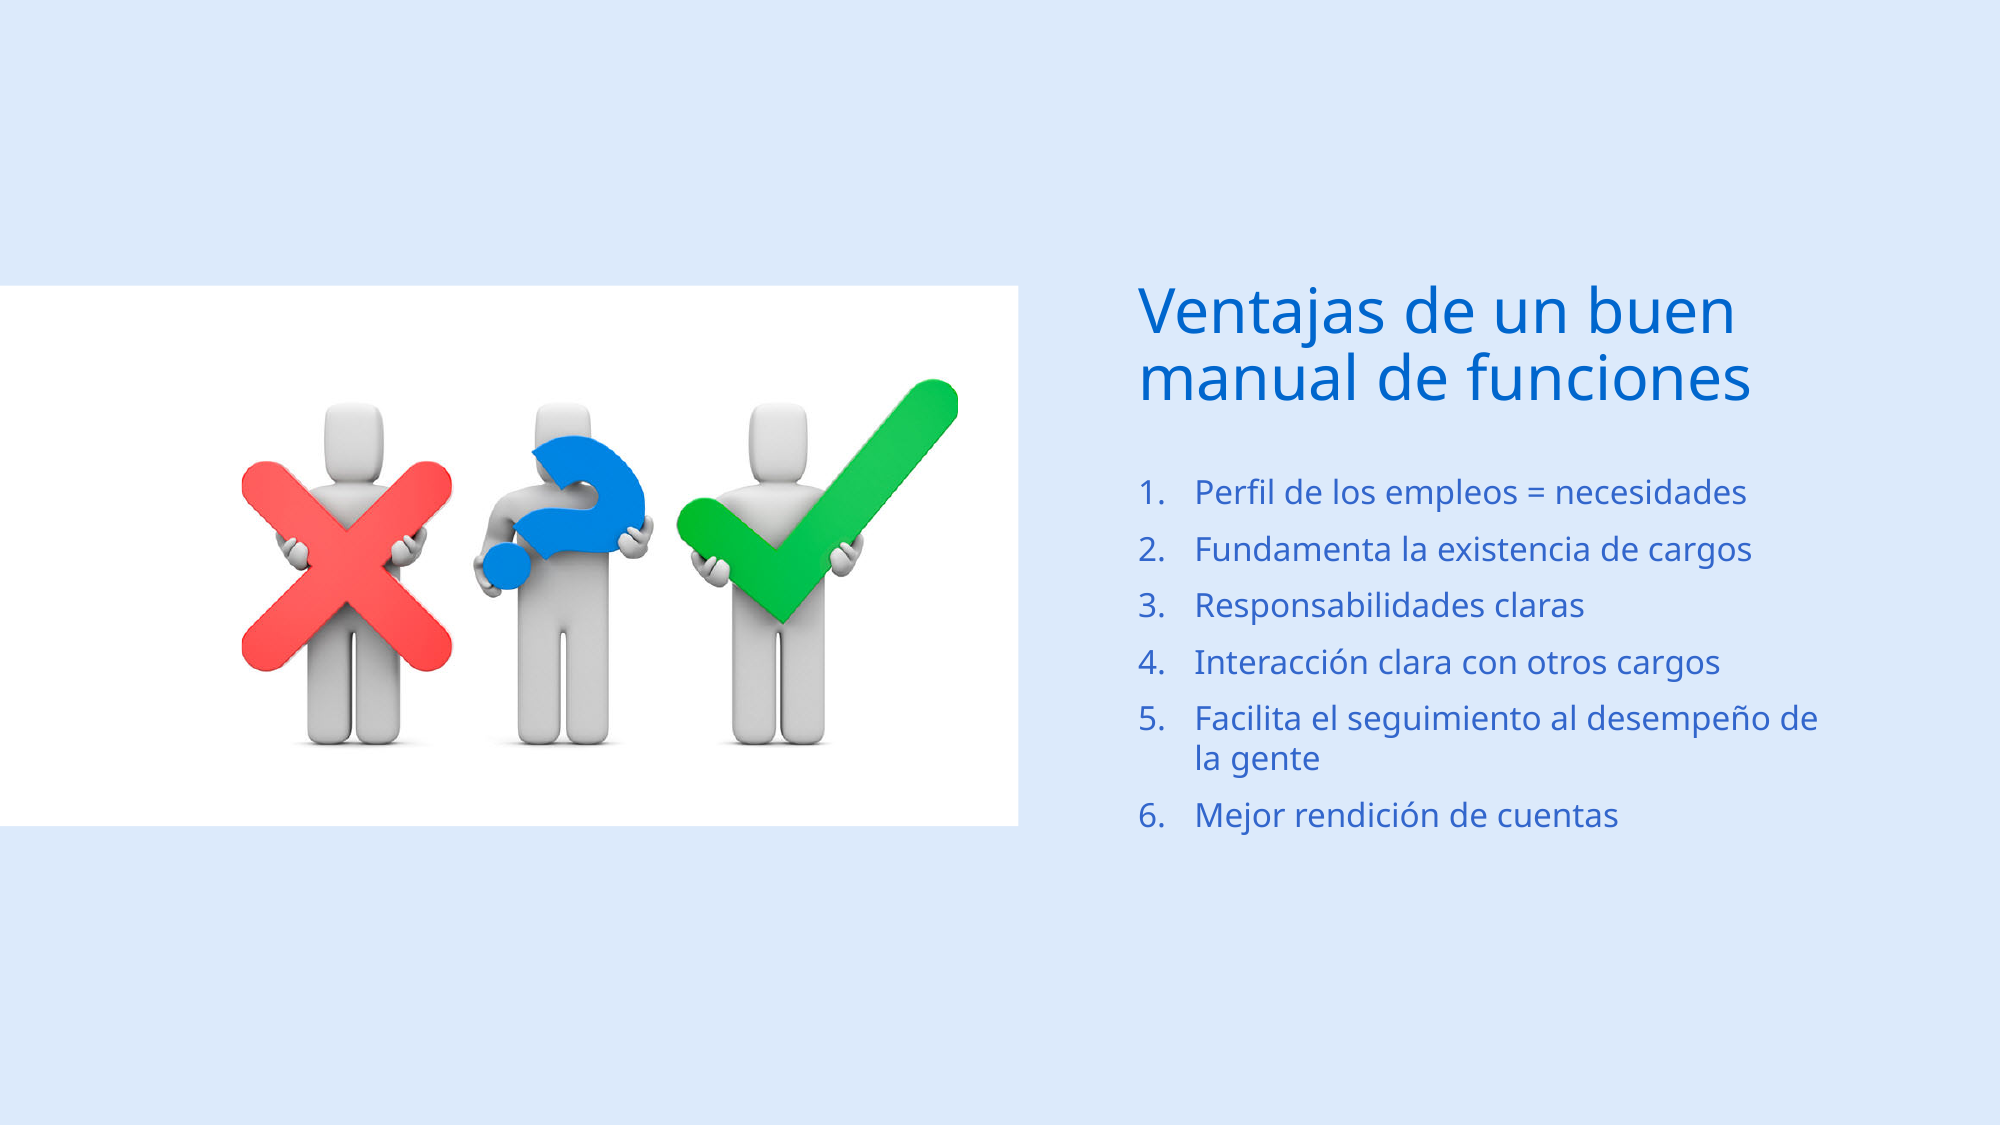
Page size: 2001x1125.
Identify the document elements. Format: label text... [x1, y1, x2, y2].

list Perfil de los empleos = necesidades Fundamenta la existencia de cargos Responsabilidades claras Interacción clara con otros cargos Facilita el seguimiento al desempeño de la gente Mejor rendición de cuentas [1126, 465, 1837, 874]
title Ventajas de un buen manual de funciones [1126, 202, 1814, 491]
text_box [0, 284, 1019, 827]
picture [241, 370, 958, 755]
